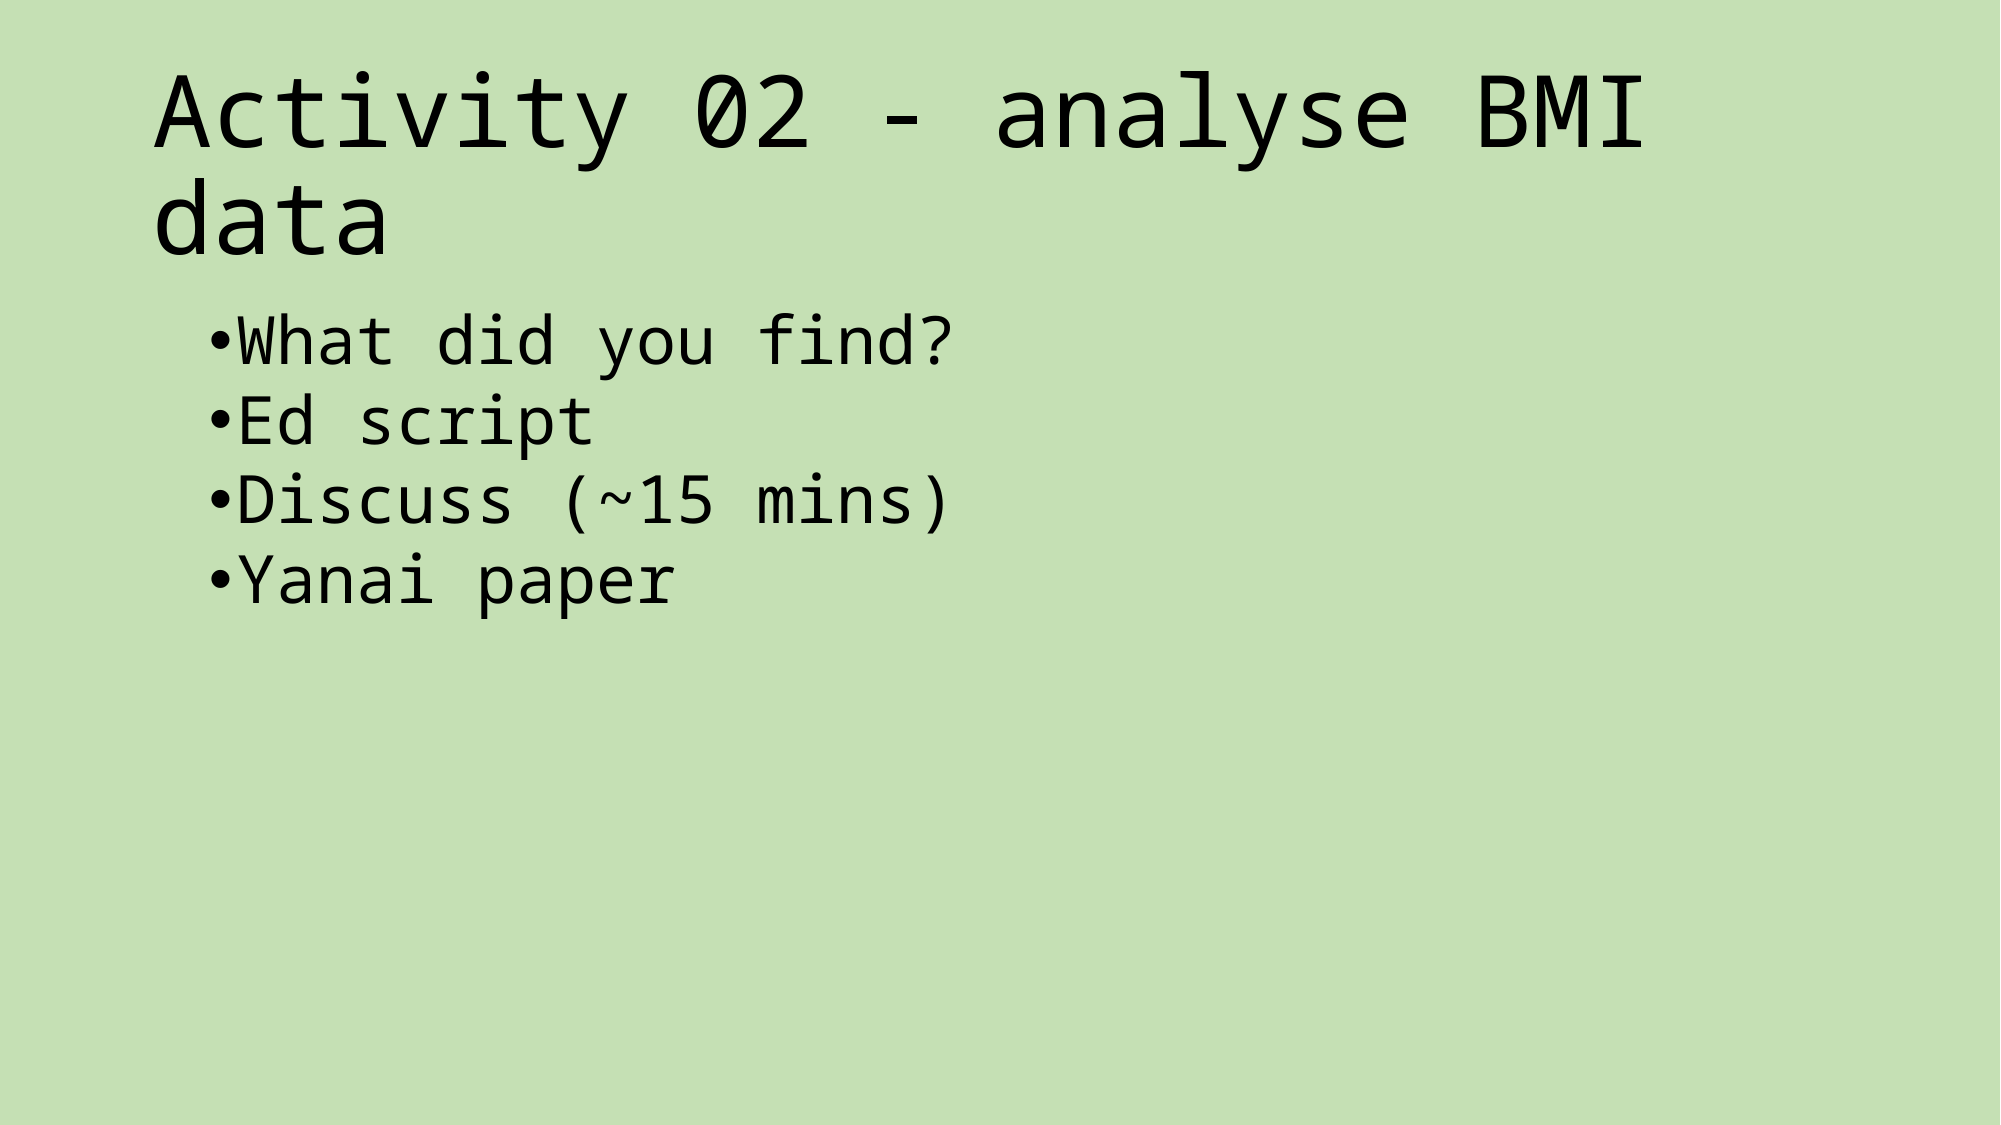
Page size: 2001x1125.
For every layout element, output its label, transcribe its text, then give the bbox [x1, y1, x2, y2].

title Activity 02 - analyse BMI data [137, 59, 1863, 278]
list What did you find? Ed script Discuss (~15 mins) Yanai paper [137, 299, 1863, 1014]
